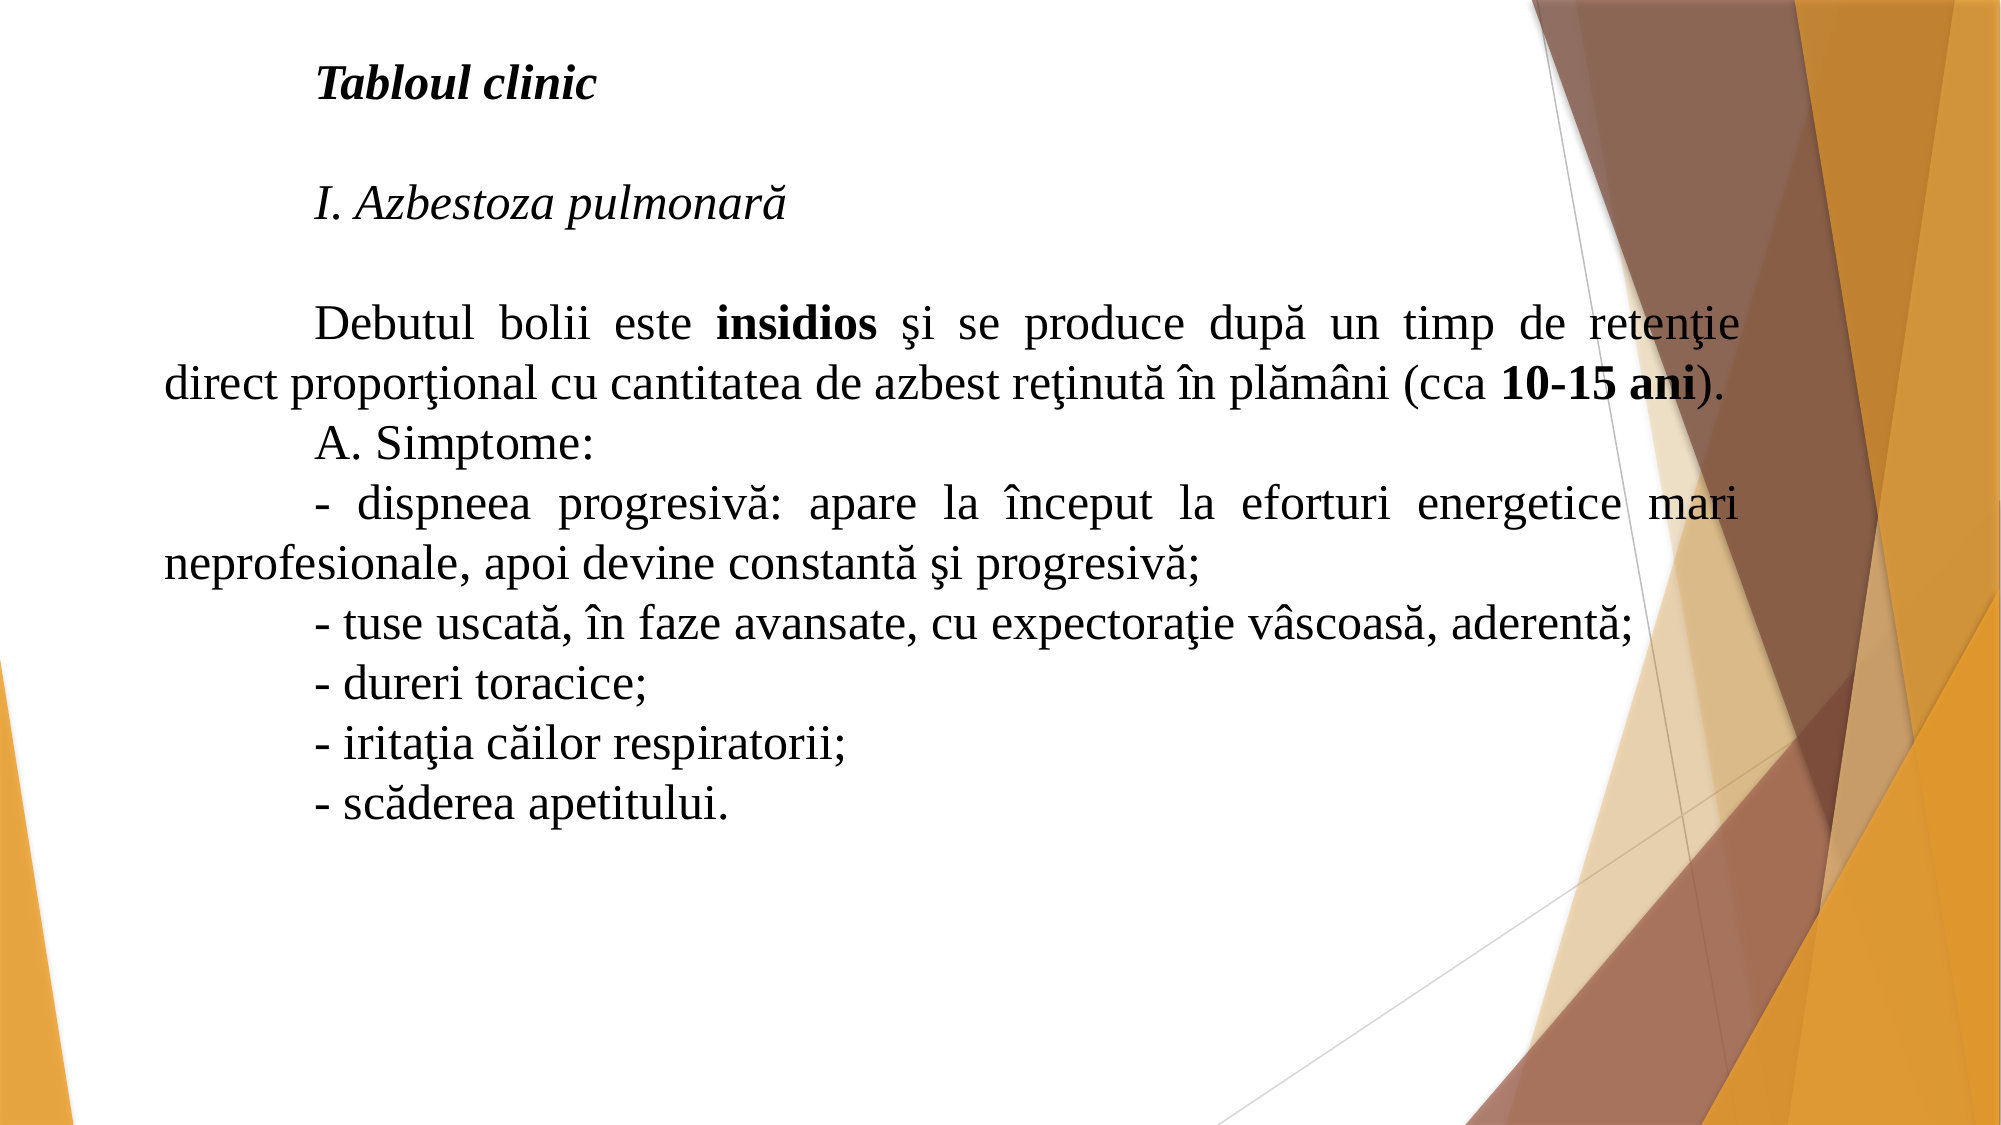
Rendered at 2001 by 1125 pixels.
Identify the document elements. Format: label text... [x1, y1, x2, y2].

text_box Tabloul clinic I. Azbestoza pulmonară Debutul bolii este insidios şi se produce după un timp de retenţie direct proporţional cu cantitatea de azbest reţinută în plămâni (cca 10-15 ani). A. Simptome: - dispneea progresivă: apare la început la eforturi energetice mari neprofesionale, apoi devine constantă şi progresivă; - tuse uscată, în faze avansate, cu expectoraţie vâscoasă, aderentă; - dureri toracice; - iritaţia căilor respiratorii; - scăderea apetitului. [149, 42, 1756, 838]
